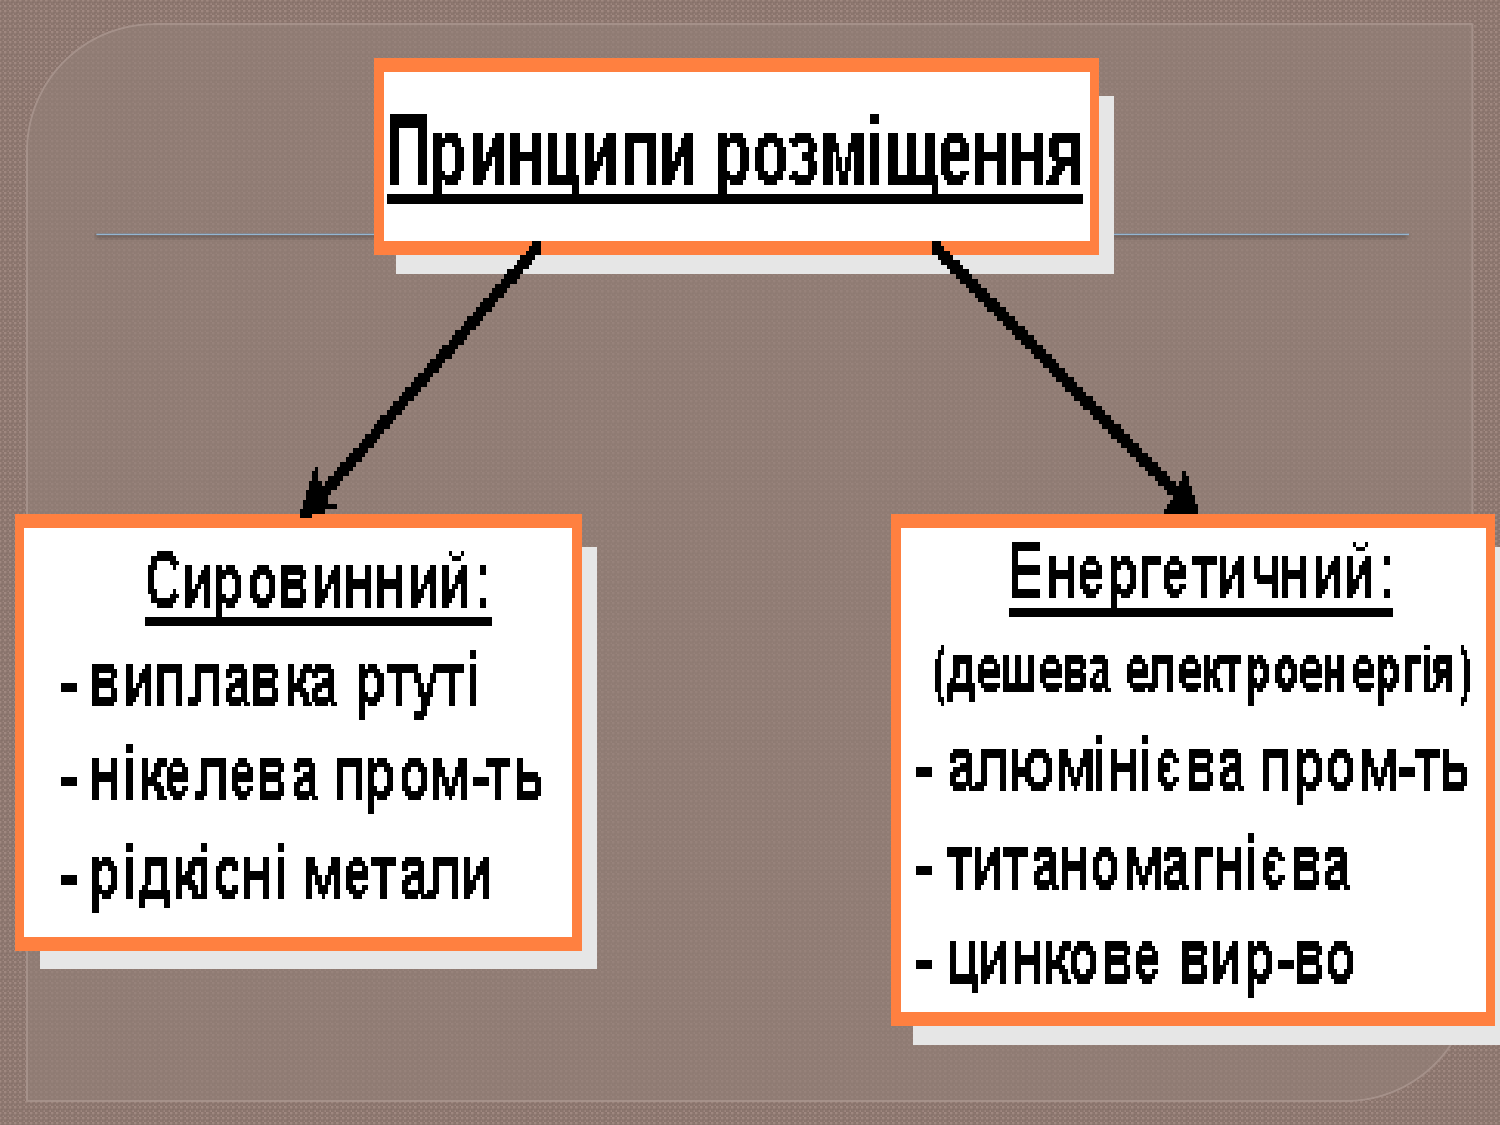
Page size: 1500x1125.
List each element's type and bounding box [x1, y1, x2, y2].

list [0, 34, 1500, 1079]
